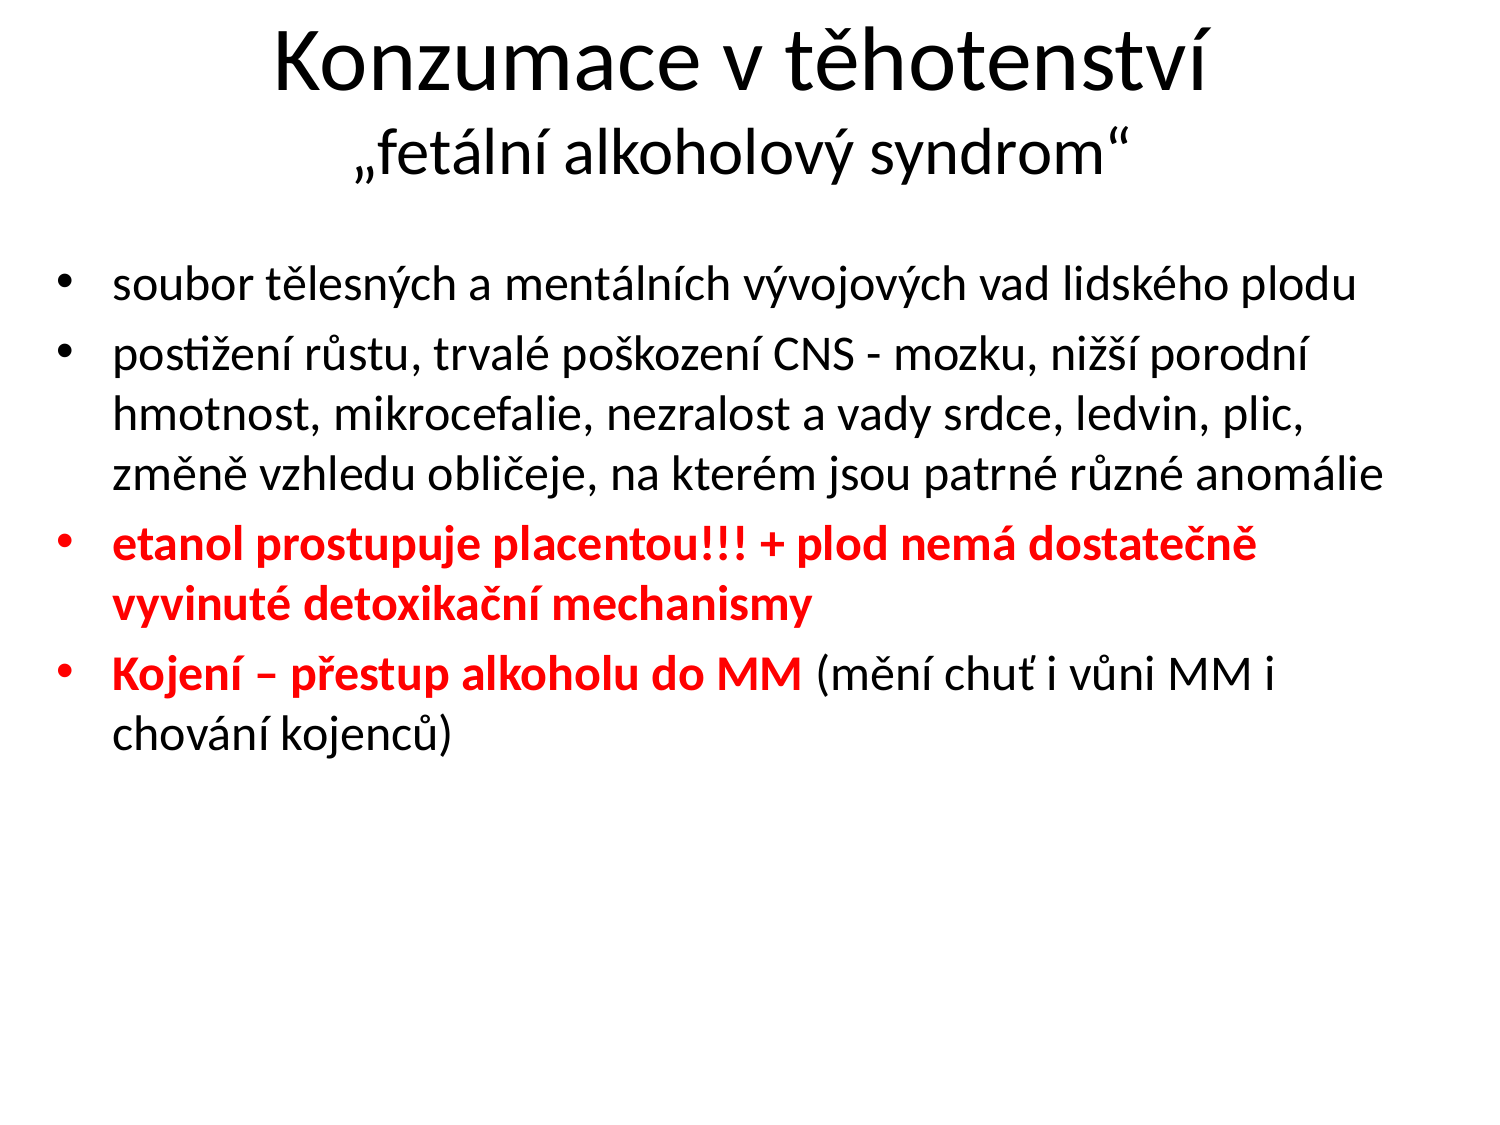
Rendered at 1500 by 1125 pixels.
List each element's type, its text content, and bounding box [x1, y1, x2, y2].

title Konzumace v těhotenství „fetální alkoholový syndrom“ [64, 54, 1419, 243]
list soubor tělesných a mentálních vývojových vad lidského plodu postižení růstu, trvalé poškození CNS - mozku, nižší porodní hmotnost, mikrocefalie, nezralost a vady srdce, ledvin, plic, změně vzhledu obličeje, na kterém jsou patrné různé anomálie etanol prostupuje placentou!!! + plod nemá dostatečně vyvinuté detoxikační mechanismy Kojení – přestup alkoholu do MM (mění chuť i vůni MM i chování kojenců) [40, 242, 1406, 1038]
